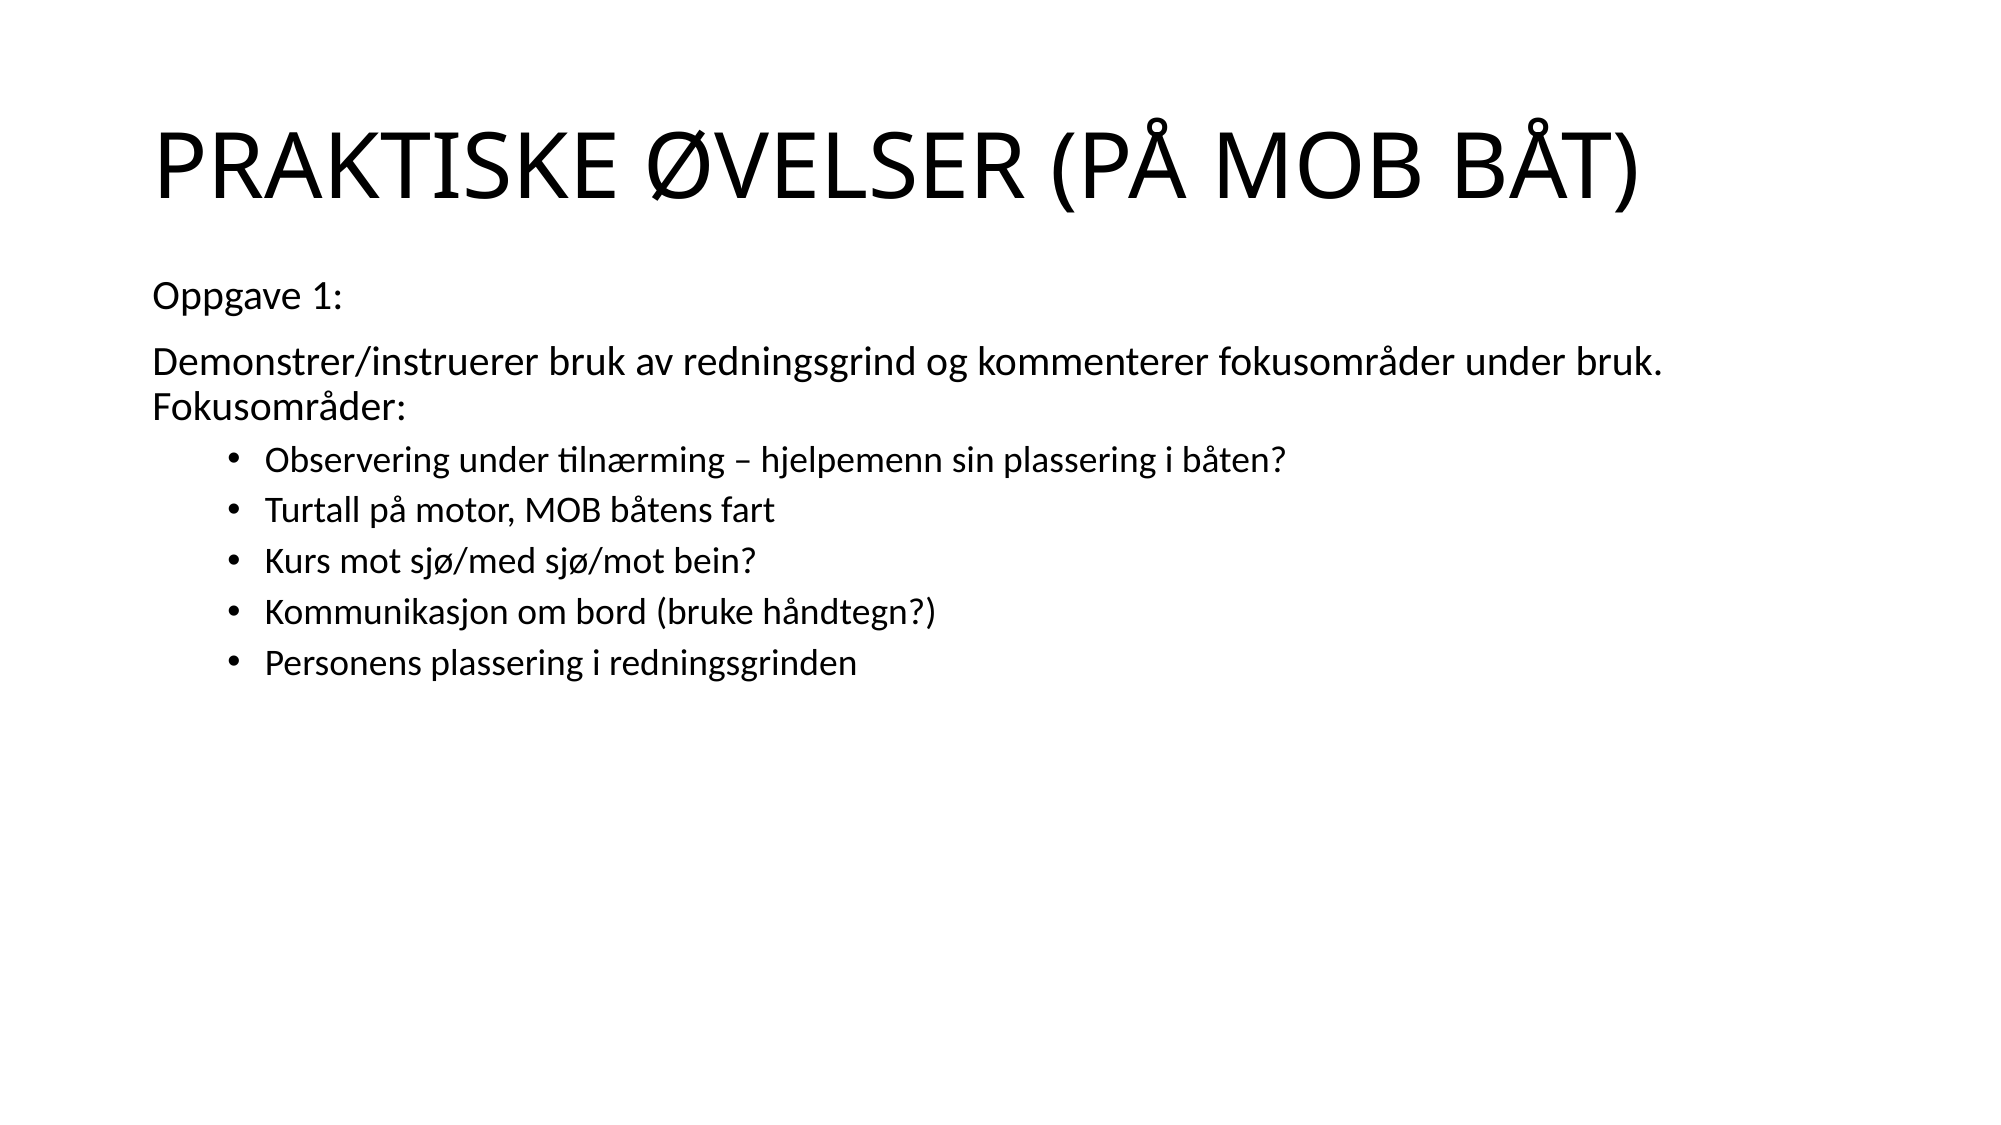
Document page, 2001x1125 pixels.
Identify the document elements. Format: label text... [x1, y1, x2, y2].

list Oppgave 1: Demonstrer/instruerer bruk av redningsgrind og kommenterer fokusområder under bruk. Fokusområder: Observering under tilnærming – hjelpemenn sin plassering i båten? Turtall på motor, MOB båtens fart Kurs mot sjø/med sjø/mot bein? Kommunikasjon om bord (bruke håndtegn?) Personens plassering i redningsgrinden [137, 265, 1863, 1014]
title PRAKTISKE ØVELSER (PÅ MOB BÅT) [137, 59, 1863, 265]
